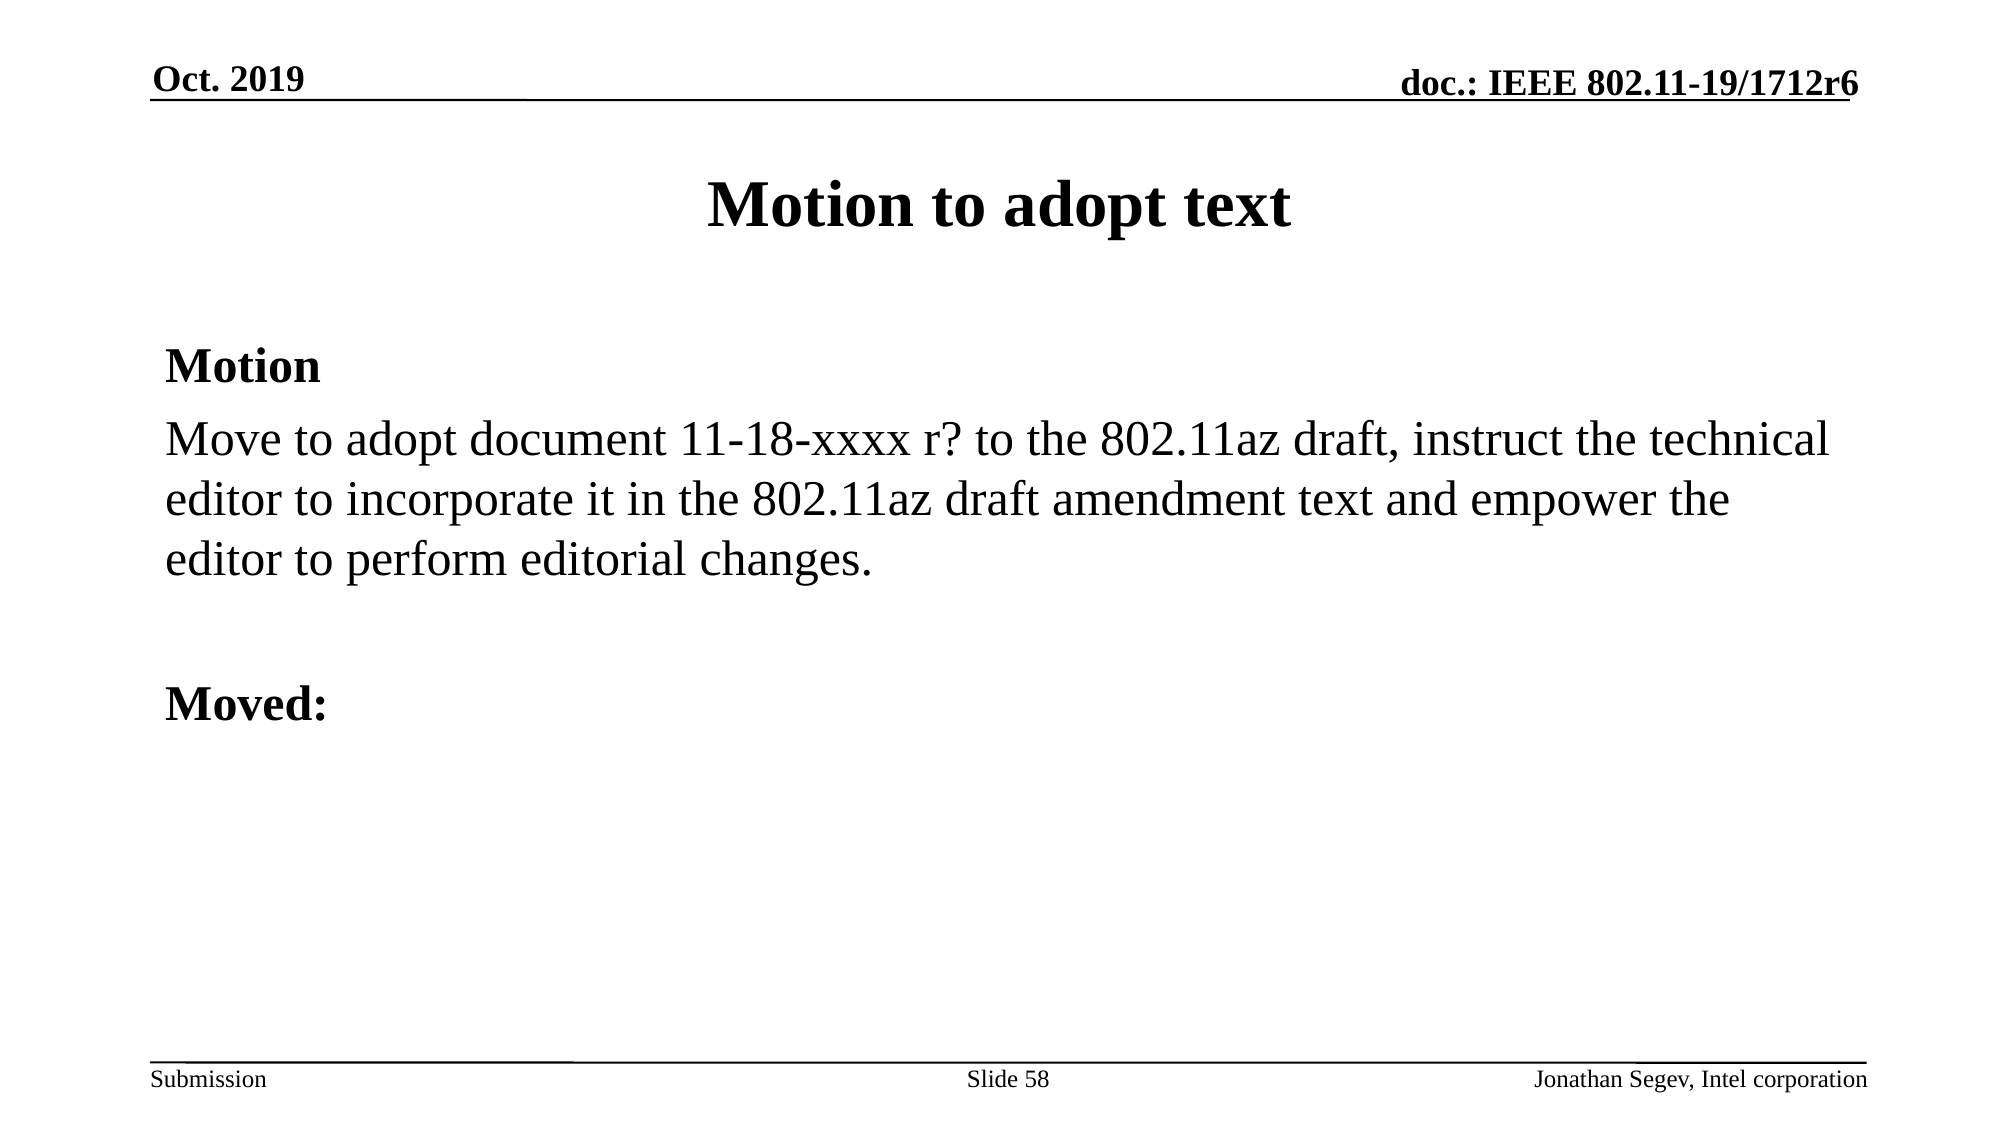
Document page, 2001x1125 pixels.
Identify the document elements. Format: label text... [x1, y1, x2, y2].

footer Jonathan Segev, Intel corporation [1171, 1061, 1869, 1093]
slide_number Slide 58 [950, 1061, 1067, 1123]
title Motion to adopt text [149, 112, 1850, 288]
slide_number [152, 54, 563, 100]
list Motion Move to adopt document 11-18-xxxx r? to the 802.11az draft, instruct the technical editor to incorporate it in the 802.11az draft amendment text and empower the editor to perform editorial changes. Moved: [149, 324, 1850, 1000]
